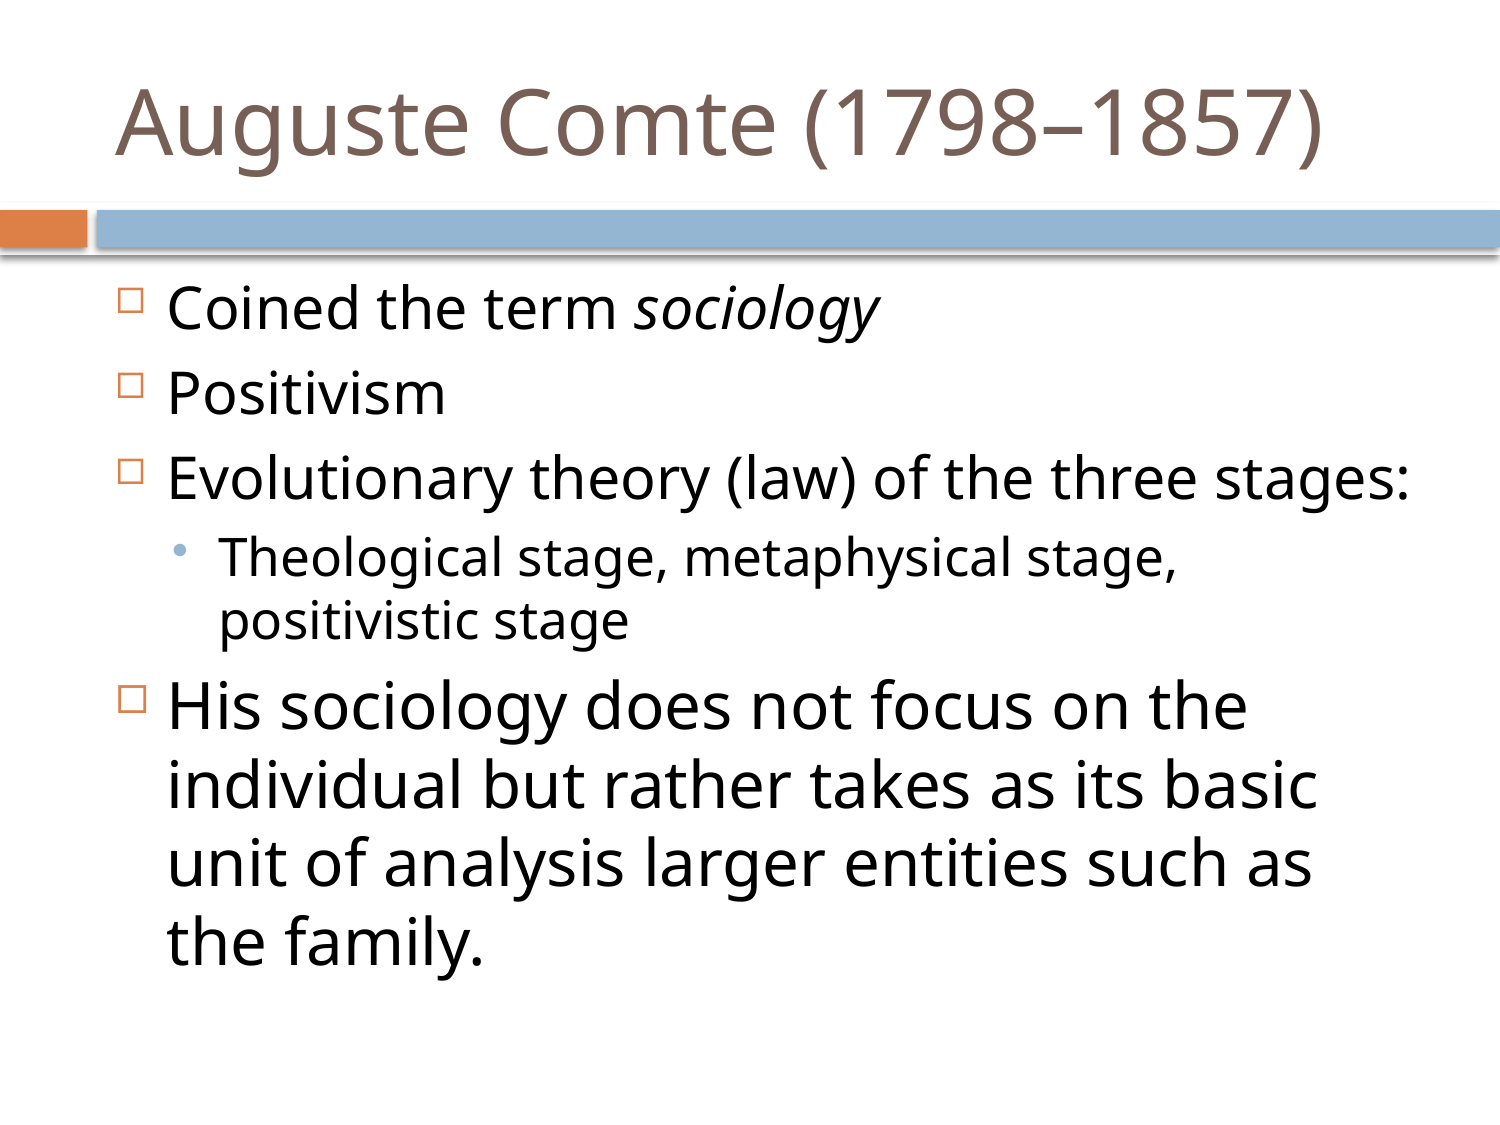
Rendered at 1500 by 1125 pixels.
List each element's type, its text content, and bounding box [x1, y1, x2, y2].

list Coined the term sociology Positivism Evolutionary theory (law) of the three stages: Theological stage, metaphysical stage, positivistic stage His sociology does not focus on the individual but rather takes as its basic unit of analysis larger entities such as the family. [100, 262, 1438, 1000]
title Auguste Comte (1798–1857) [100, 37, 1438, 200]
